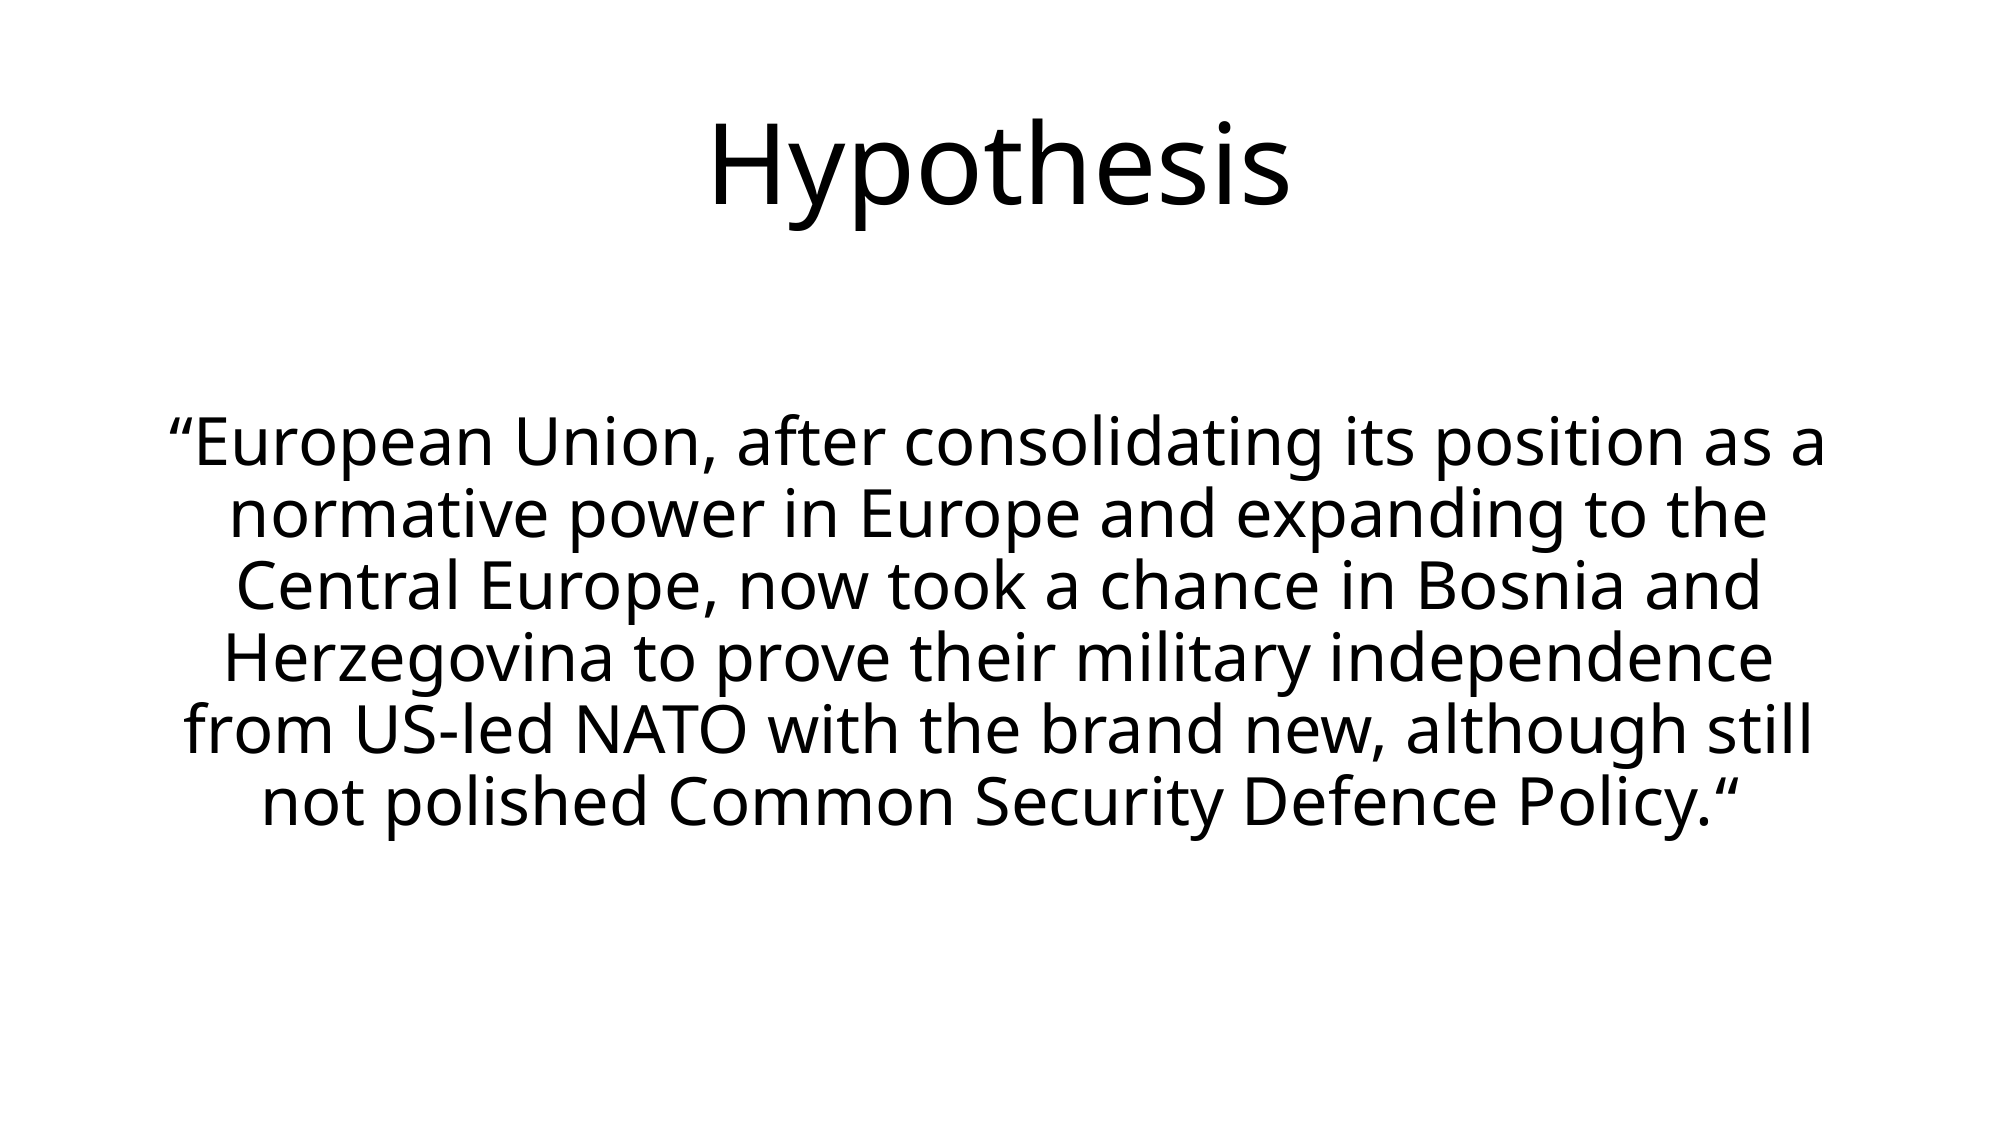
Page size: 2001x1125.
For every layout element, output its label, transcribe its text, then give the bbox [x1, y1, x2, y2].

list “European Union, after consolidating its position as a normative power in Europe and expanding to the Central Europe, now took a chance in Bosnia and Herzegovina to prove their military independence from US-led NATO with the brand new, although still not polished Common Security Defence Policy.“ [137, 299, 1863, 1014]
title Hypothesis [137, 59, 1863, 278]
